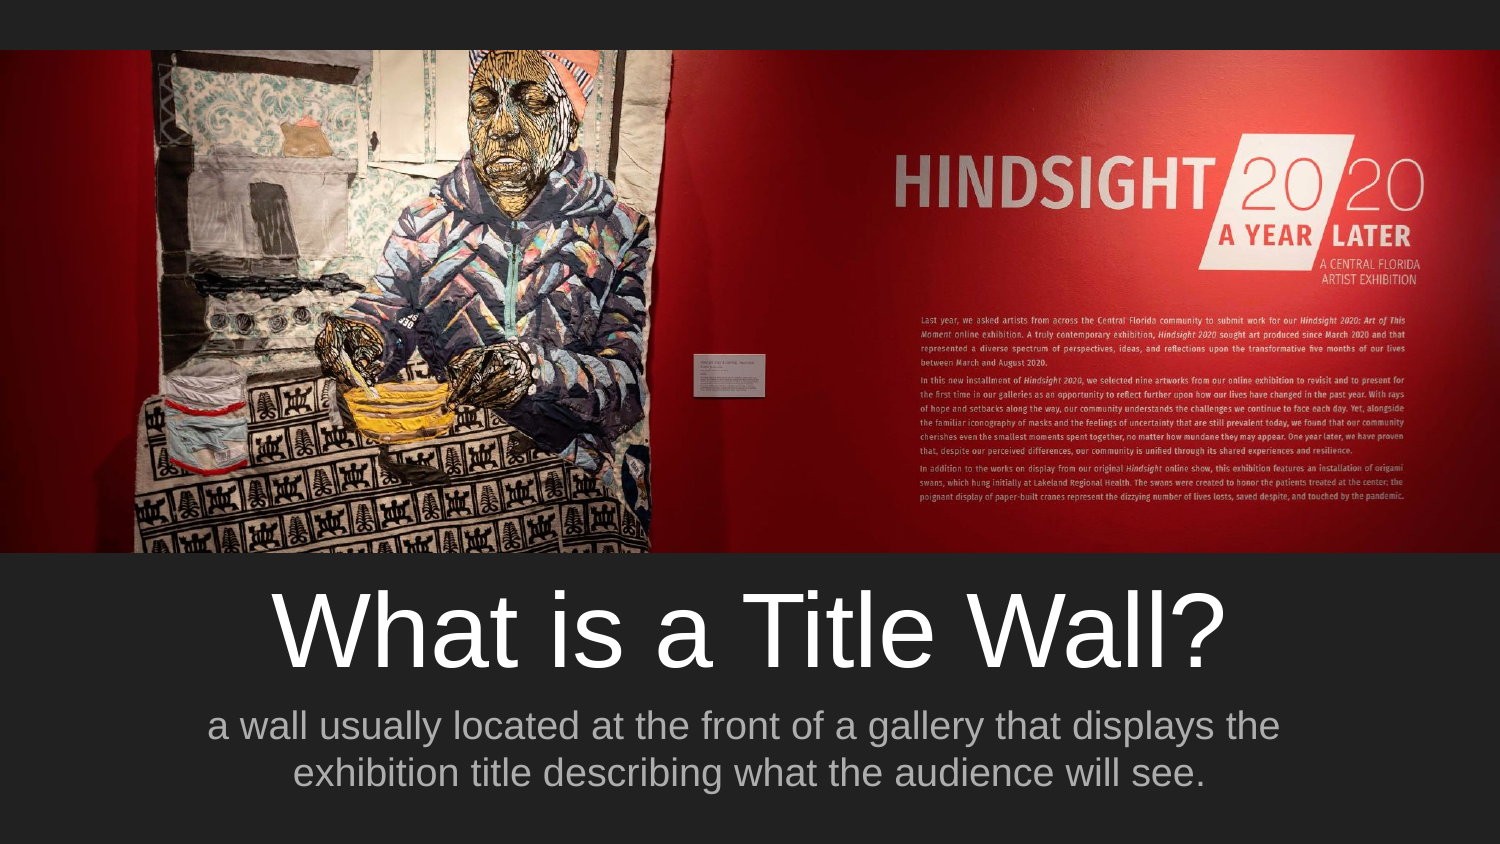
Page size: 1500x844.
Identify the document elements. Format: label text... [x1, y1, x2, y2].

subtitle a wall usually located at the front of a gallery that displays the exhibition title describing what the audience will see. [51, 684, 1449, 844]
title What is a Title Wall? [51, 561, 1449, 684]
picture [0, 49, 1500, 553]
